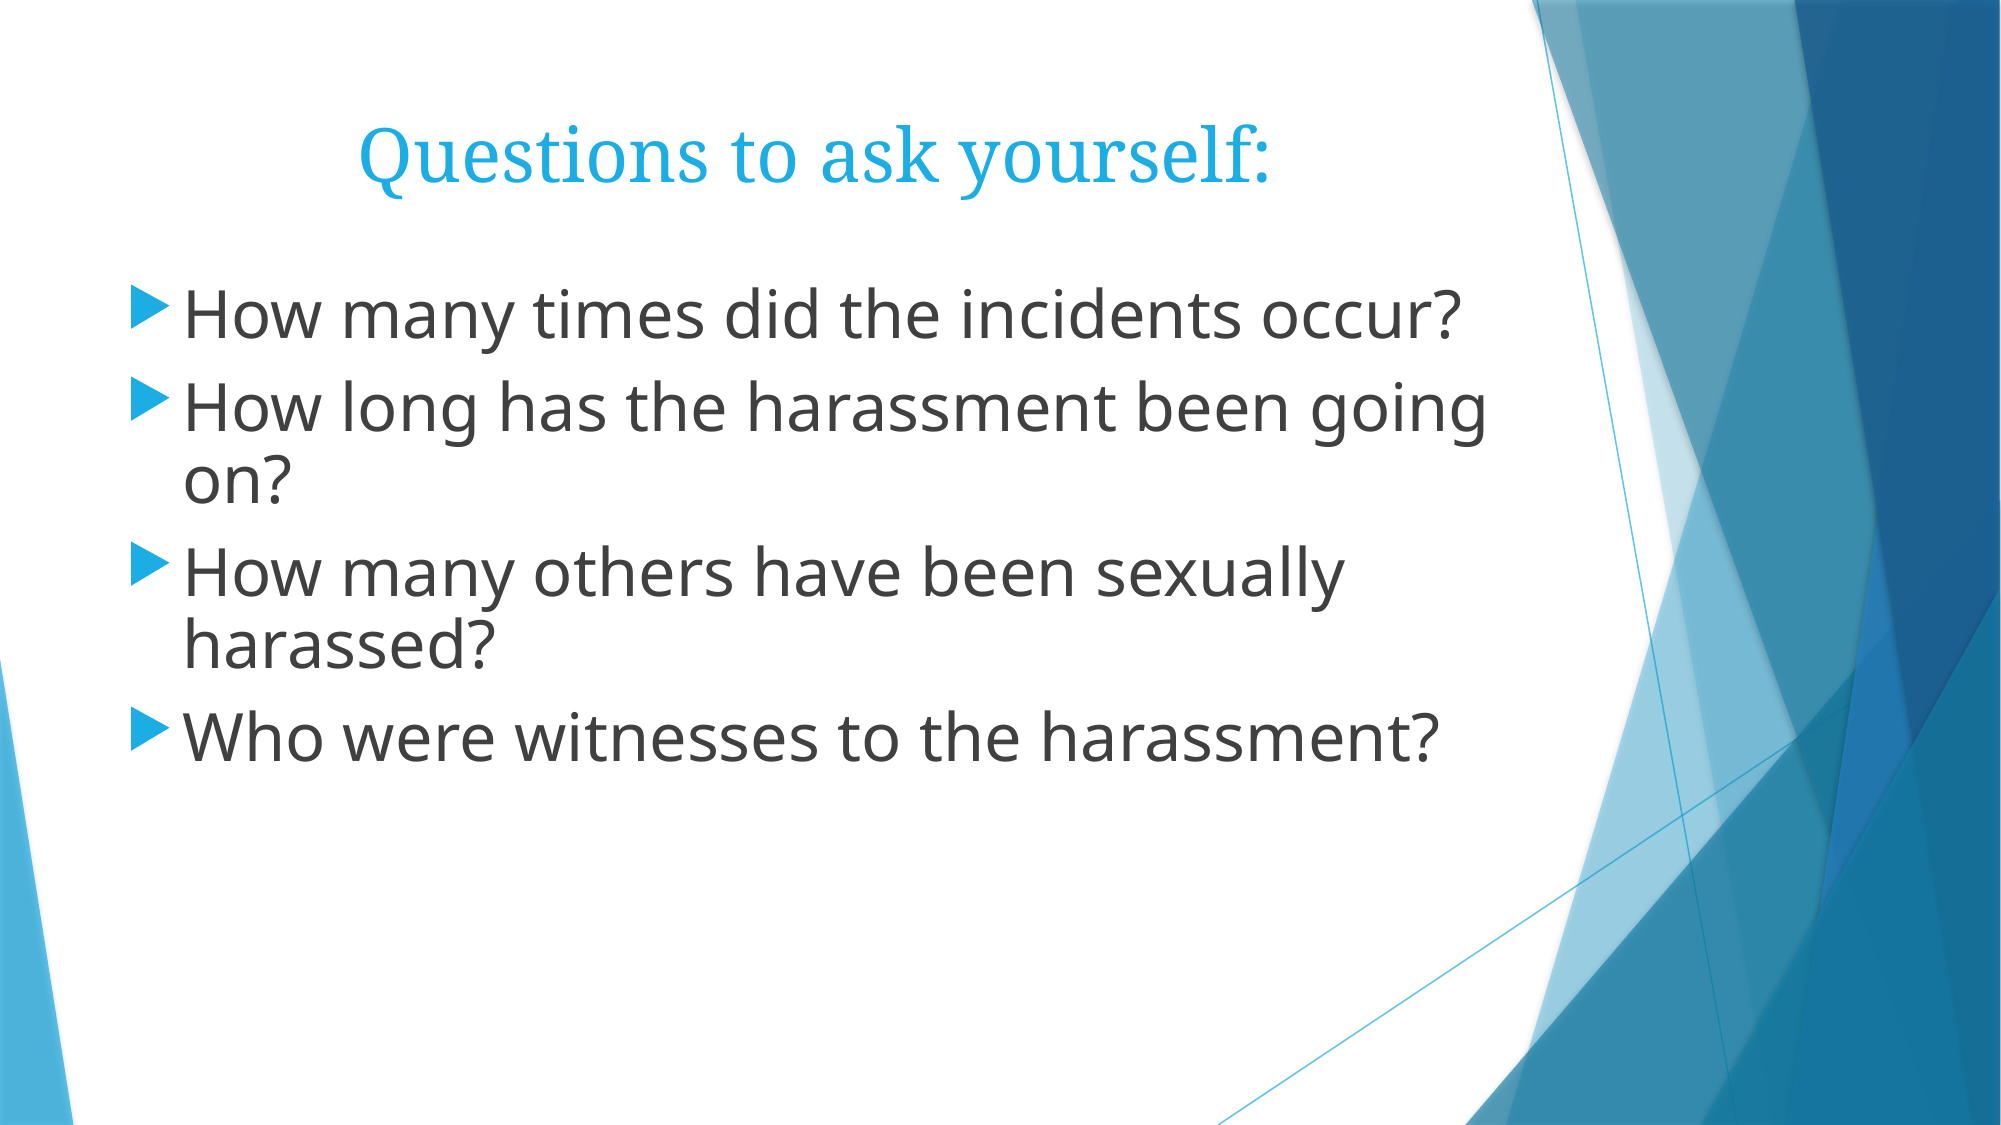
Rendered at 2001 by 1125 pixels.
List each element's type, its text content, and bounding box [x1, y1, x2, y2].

title Questions to ask yourself: [111, 99, 1522, 273]
list How many times did the incidents occur? How long has the harassment been going on? How many others have been sexually harassed? Who were witnesses to the harassment? [111, 273, 1522, 911]
